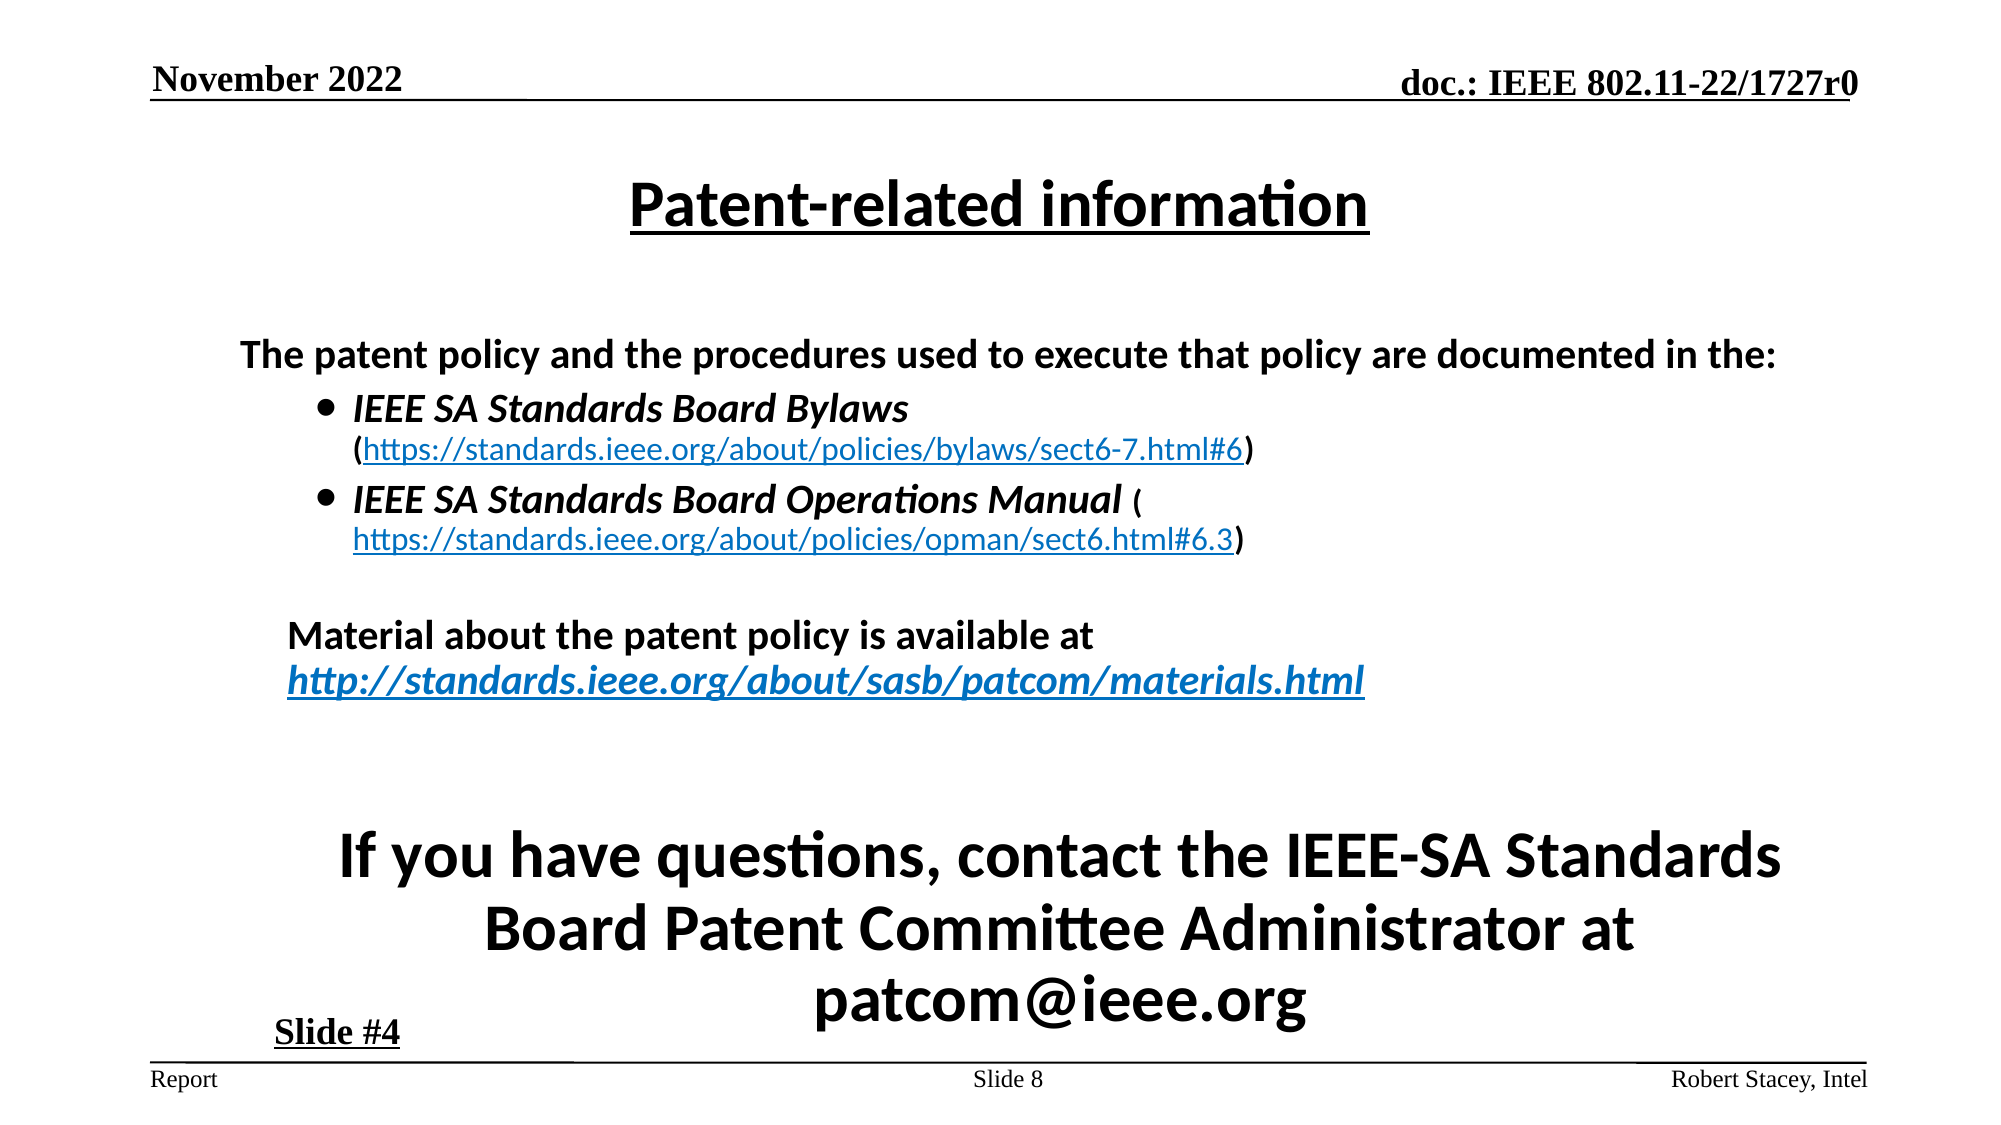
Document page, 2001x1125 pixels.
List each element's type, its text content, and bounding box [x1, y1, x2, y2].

footer Robert Stacey, Intel [1171, 1061, 1869, 1093]
slide_number Slide 8 [950, 1061, 1067, 1123]
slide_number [152, 54, 563, 100]
list The patent policy and the procedures used to execute that policy are documented in the: IEEE SA Standards Board Bylaws (https://standards.ieee.org/about/policies/bylaws/sect6-7.html#6) IEEE SA Standards Board Operations Manual (https://standards.ieee.org/about/policies/opman/sect6.html#6.3) Material about the patent policy is available at http://standards.ieee.org/about/sasb/patcom/materials.html If you have questions, contact the IEEE-SA Standards Board Patent Committee Administrator at patcom@ieee.org [149, 324, 1850, 1000]
text_box [337, 99, 1688, 225]
title Patent-related information [149, 112, 1850, 288]
text_box Slide #4 [259, 999, 416, 1060]
